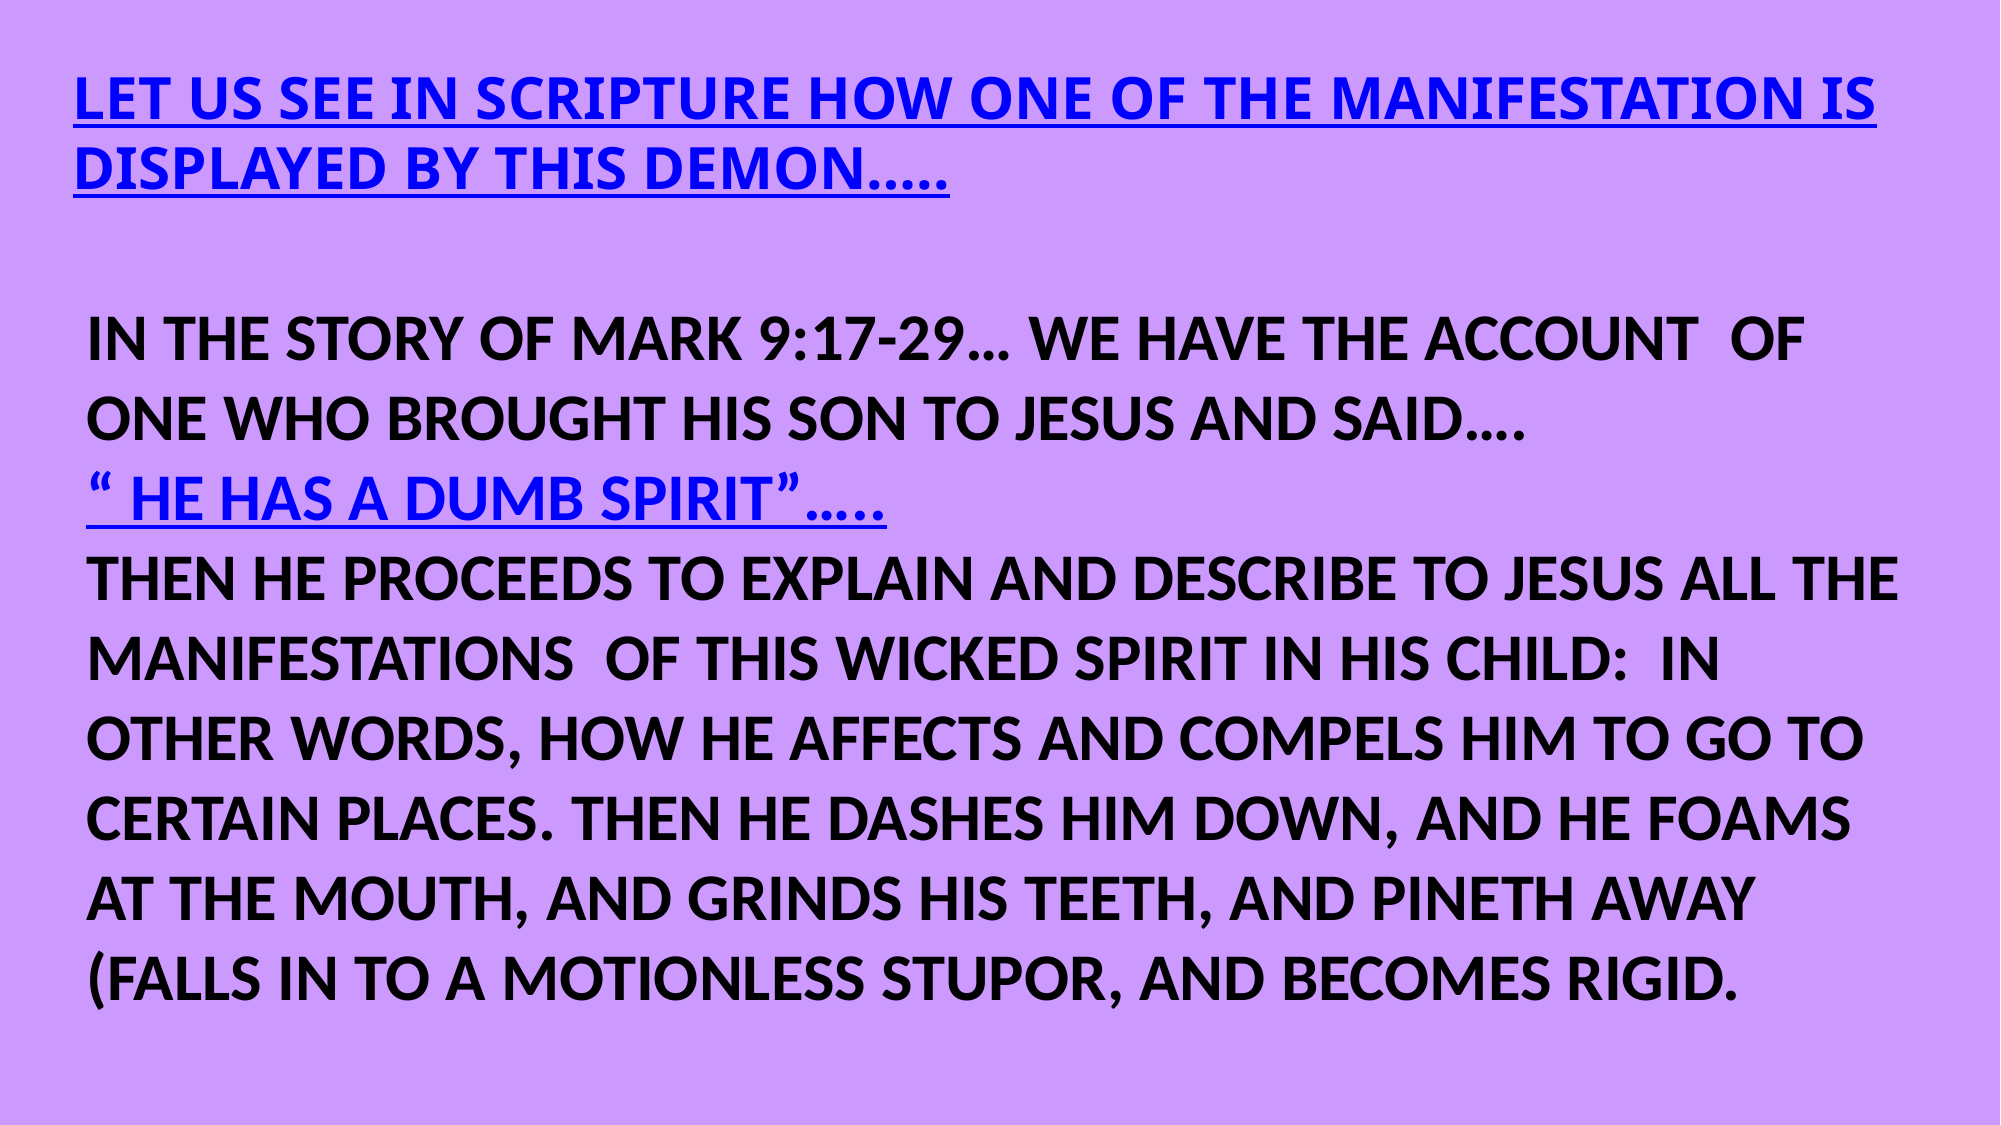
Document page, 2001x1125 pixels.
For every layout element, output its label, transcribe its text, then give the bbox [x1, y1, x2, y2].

text_box IN THE STORY OF MARK 9:17-29… WE HAVE THE ACCOUNT OF ONE WHO BROUGHT HIS SON TO JESUS AND SAID…. “ HE HAS A DUMB SPIRIT”….. THEN HE PROCEEDS TO EXPLAIN AND DESCRIBE TO JESUS ALL THE MANIFESTATIONS OF THIS WICKED SPIRIT IN HIS CHILD: IN OTHER WORDS, HOW HE AFFECTS AND COMPELS HIM TO GO TO CERTAIN PLACES. THEN HE DASHES HIM DOWN, AND HE FOAMS AT THE MOUTH, AND GRINDS HIS TEETH, AND PINETH AWAY (FALLS IN TO A MOTIONLESS STUPOR, AND BECOMES RIGID. [71, 286, 1937, 1021]
text_box LET US SEE IN SCRIPTURE HOW ONE OF THE MANIFESTATION IS DISPLAYED BY THIS DEMON….. [58, 53, 1937, 209]
